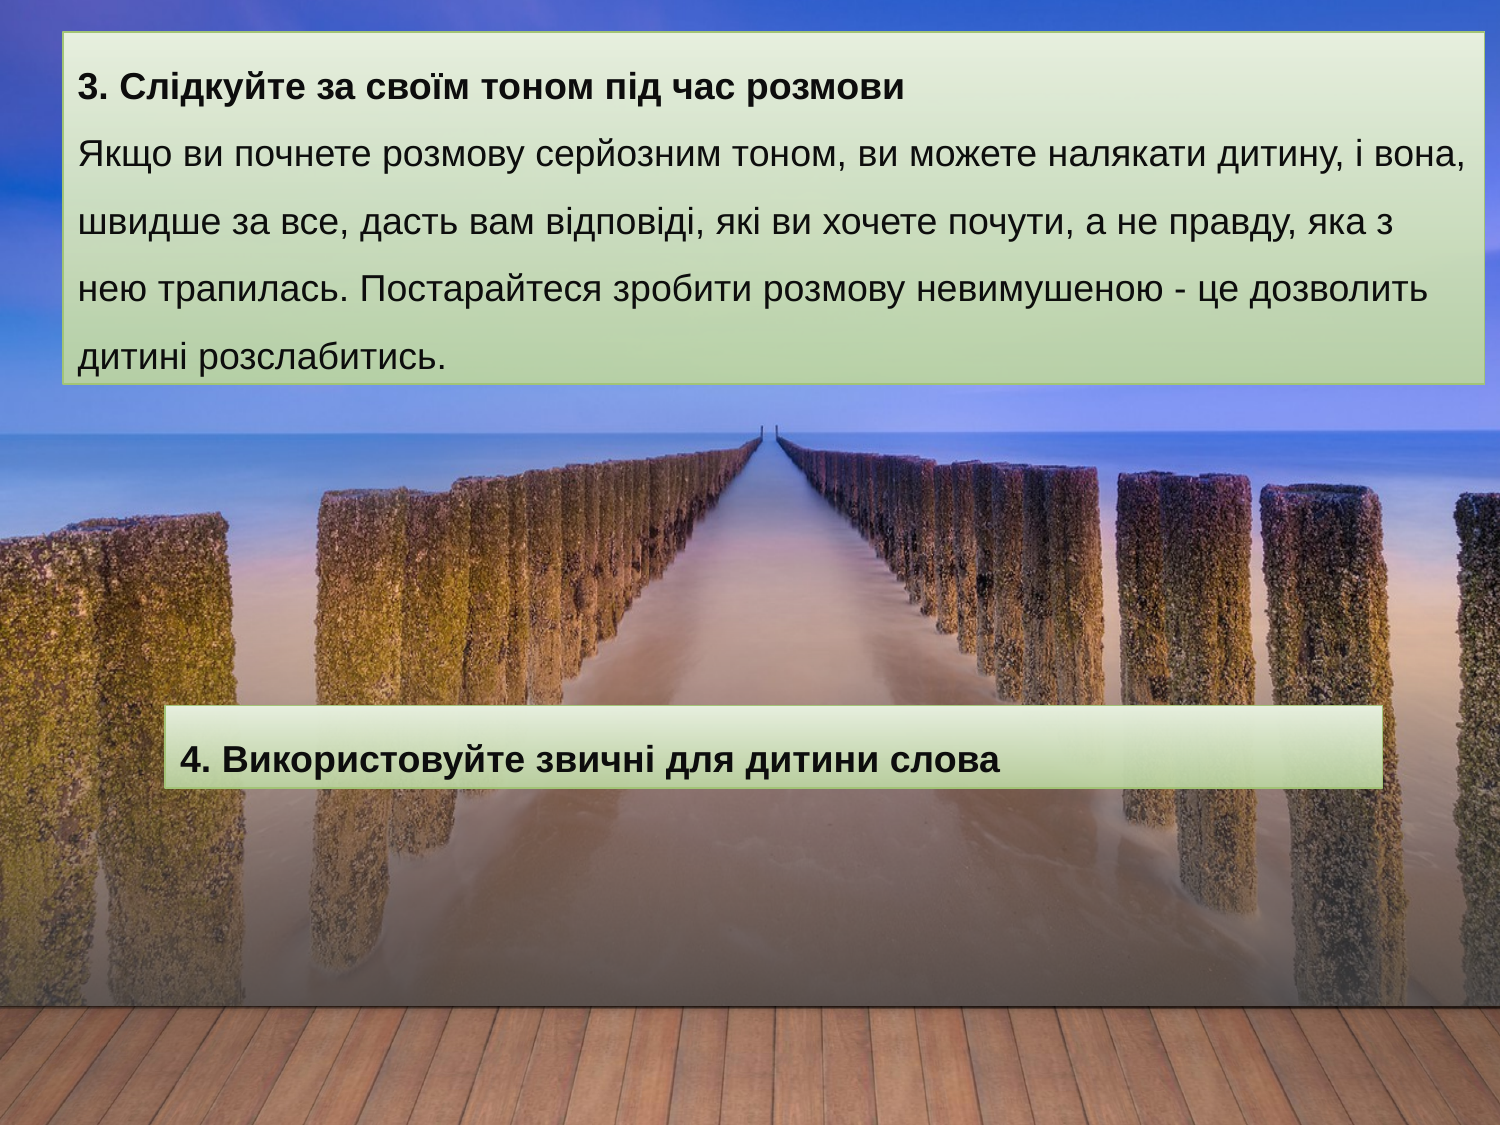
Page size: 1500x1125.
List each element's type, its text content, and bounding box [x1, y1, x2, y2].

text_box 4. Використовуйте звичні для дитини слова [164, 705, 1383, 789]
text_box 3. Слідкуйте за своїм тоном під час розмови Якщо ви почнете розмову серйозним тоном, ви можете налякати дитину, і вона, швидше за все, дасть вам відповіді, які ви хочете почути, а не правду, яка з нею трапилась. Постарайтеся зробити розмову невимушеною - це дозволить дитині розслабитись. [62, 31, 1485, 385]
picture [0, 0, 1500, 721]
picture [0, 1006, 1500, 1125]
